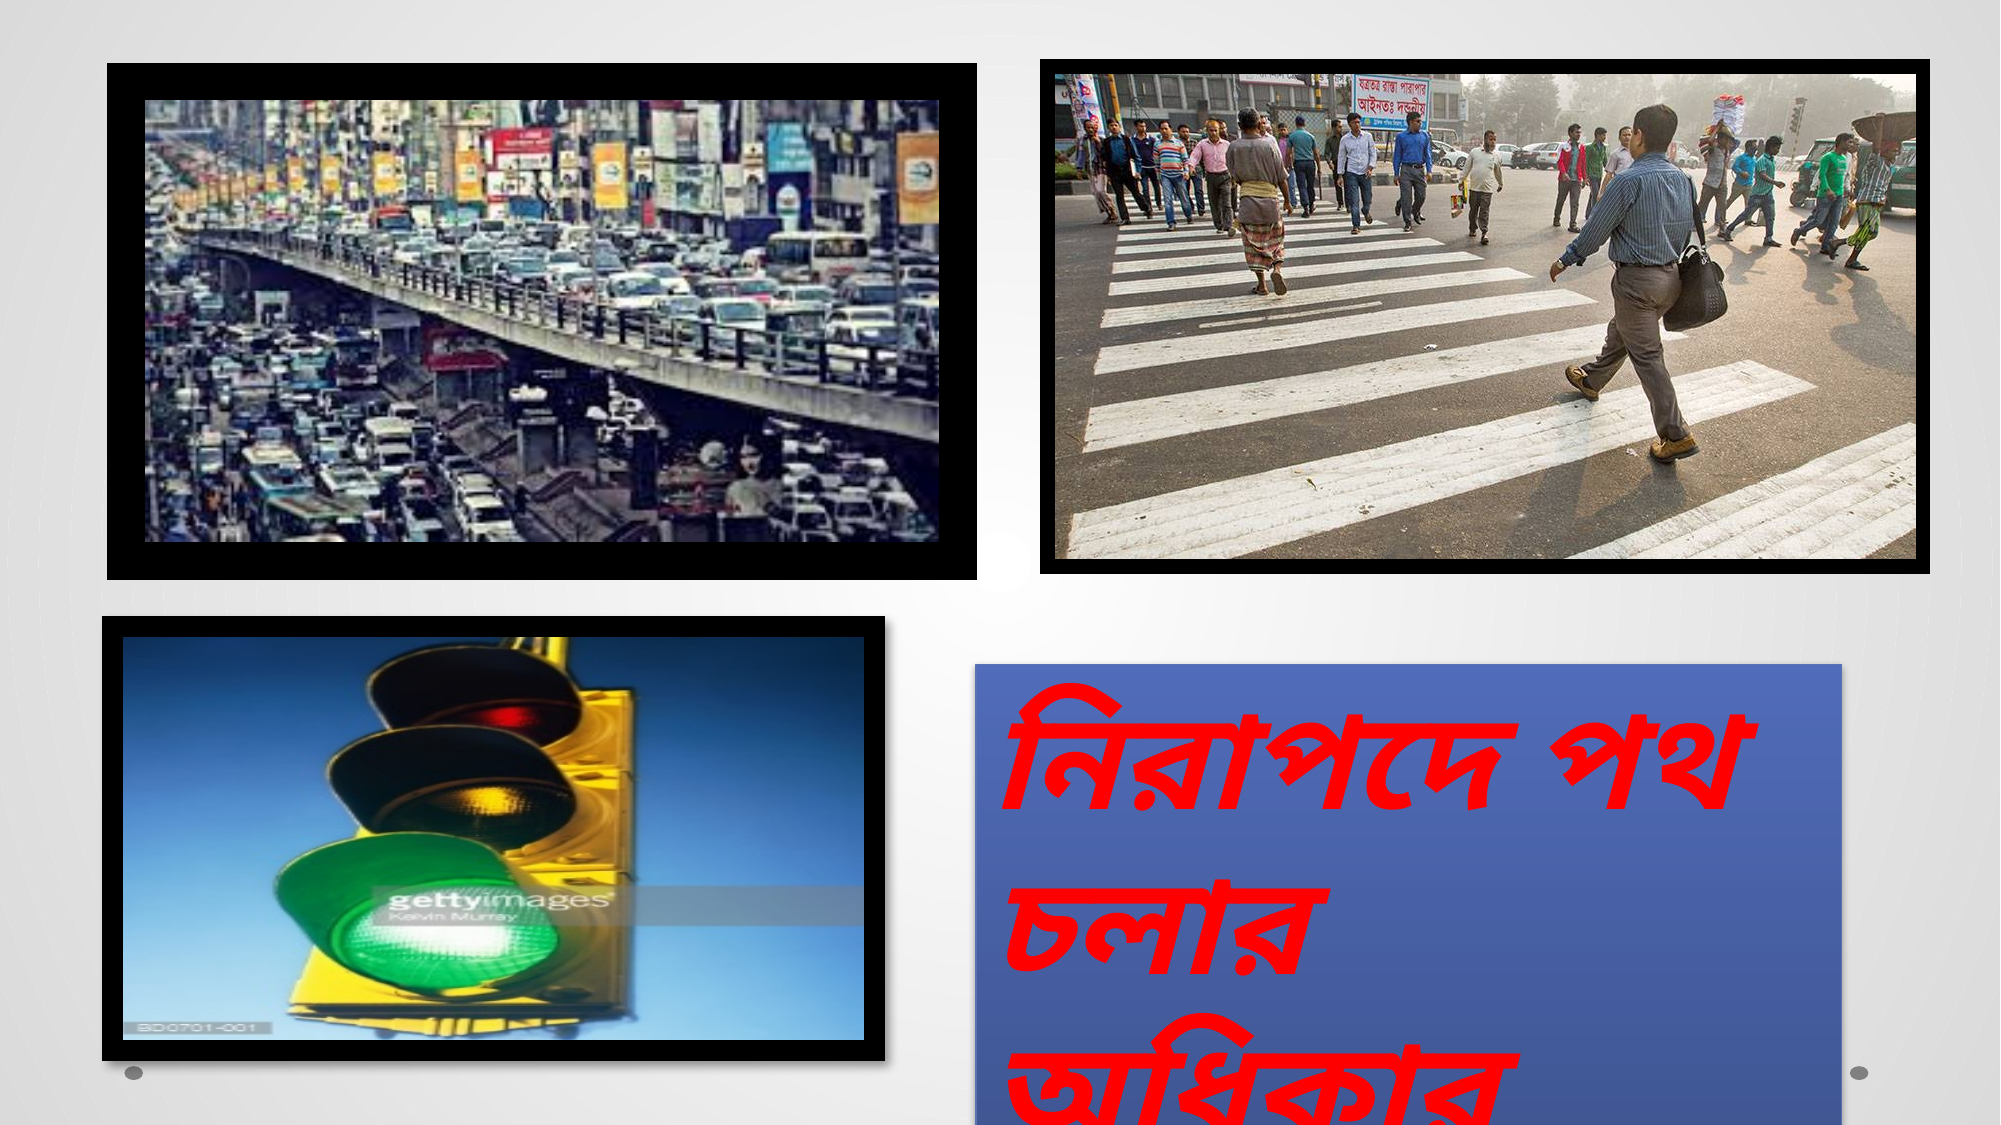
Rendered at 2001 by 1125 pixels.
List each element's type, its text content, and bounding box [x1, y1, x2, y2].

picture [122, 636, 864, 1041]
text_box নিরাপদে পথ চলার অধিকার [975, 664, 1842, 1125]
picture [144, 99, 940, 543]
picture [1054, 73, 1916, 560]
